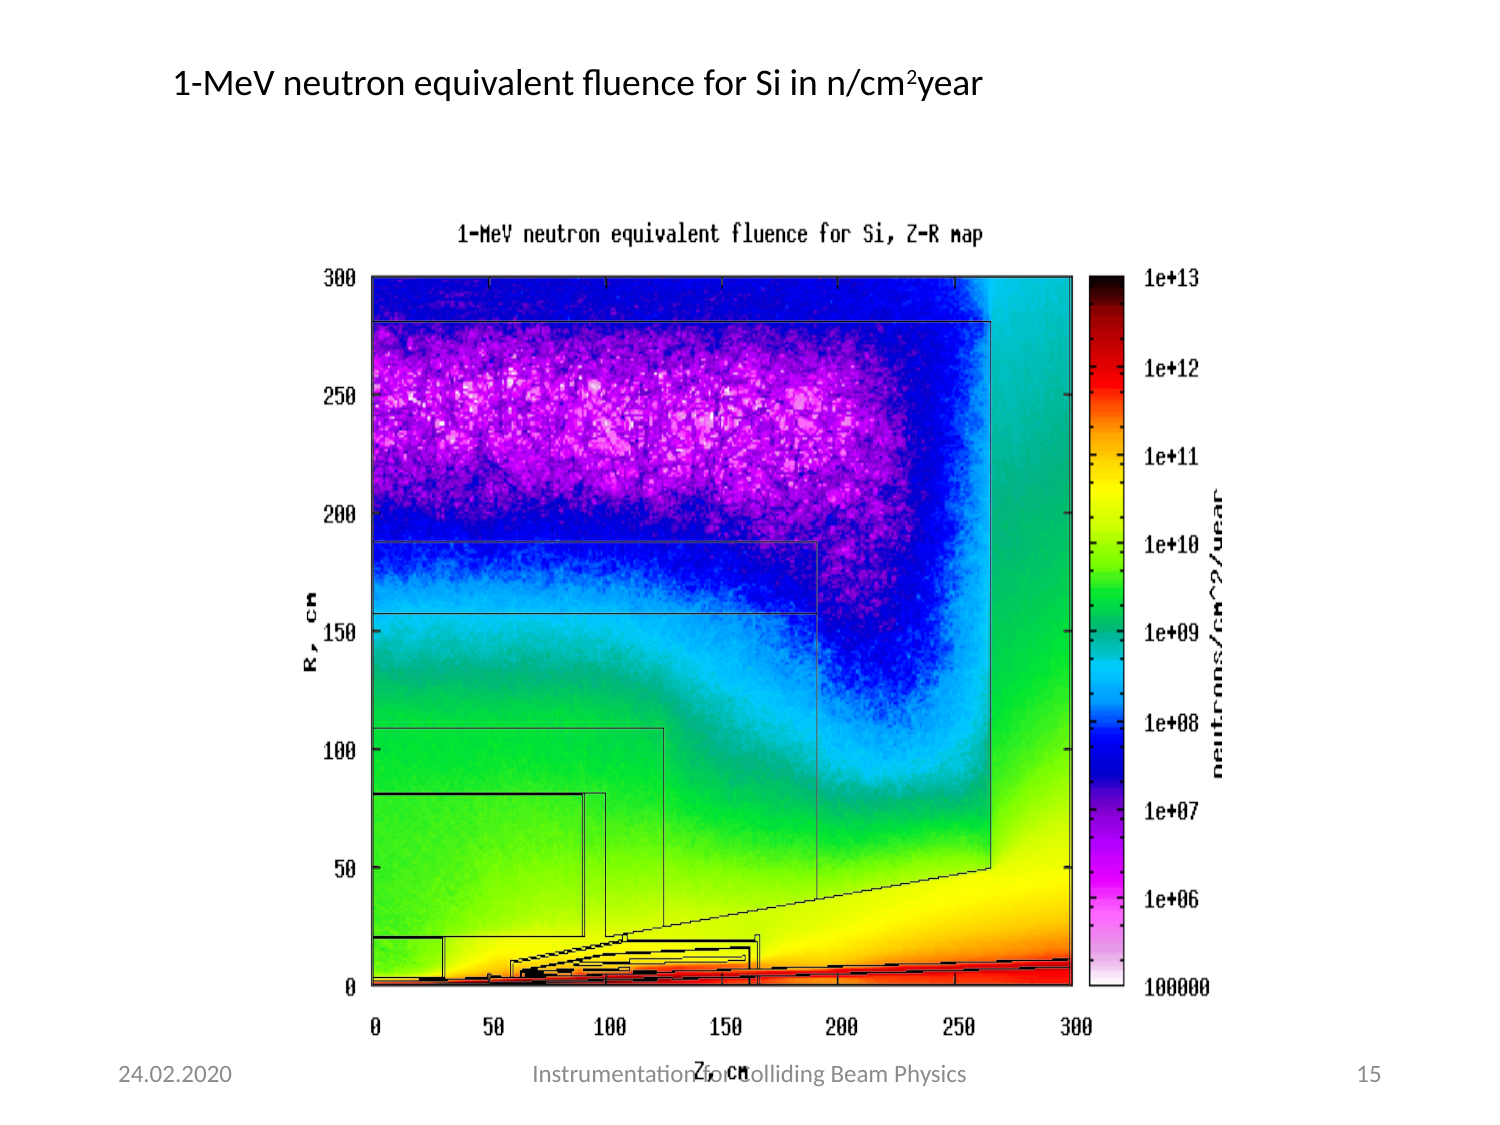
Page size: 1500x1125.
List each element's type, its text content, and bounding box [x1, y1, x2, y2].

picture [287, 185, 1255, 1101]
slide_number 15 [1059, 1042, 1397, 1103]
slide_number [103, 1042, 441, 1103]
text_box 1-MeV neutron equivalent fluence for Si in n/cm2year [157, 50, 999, 111]
